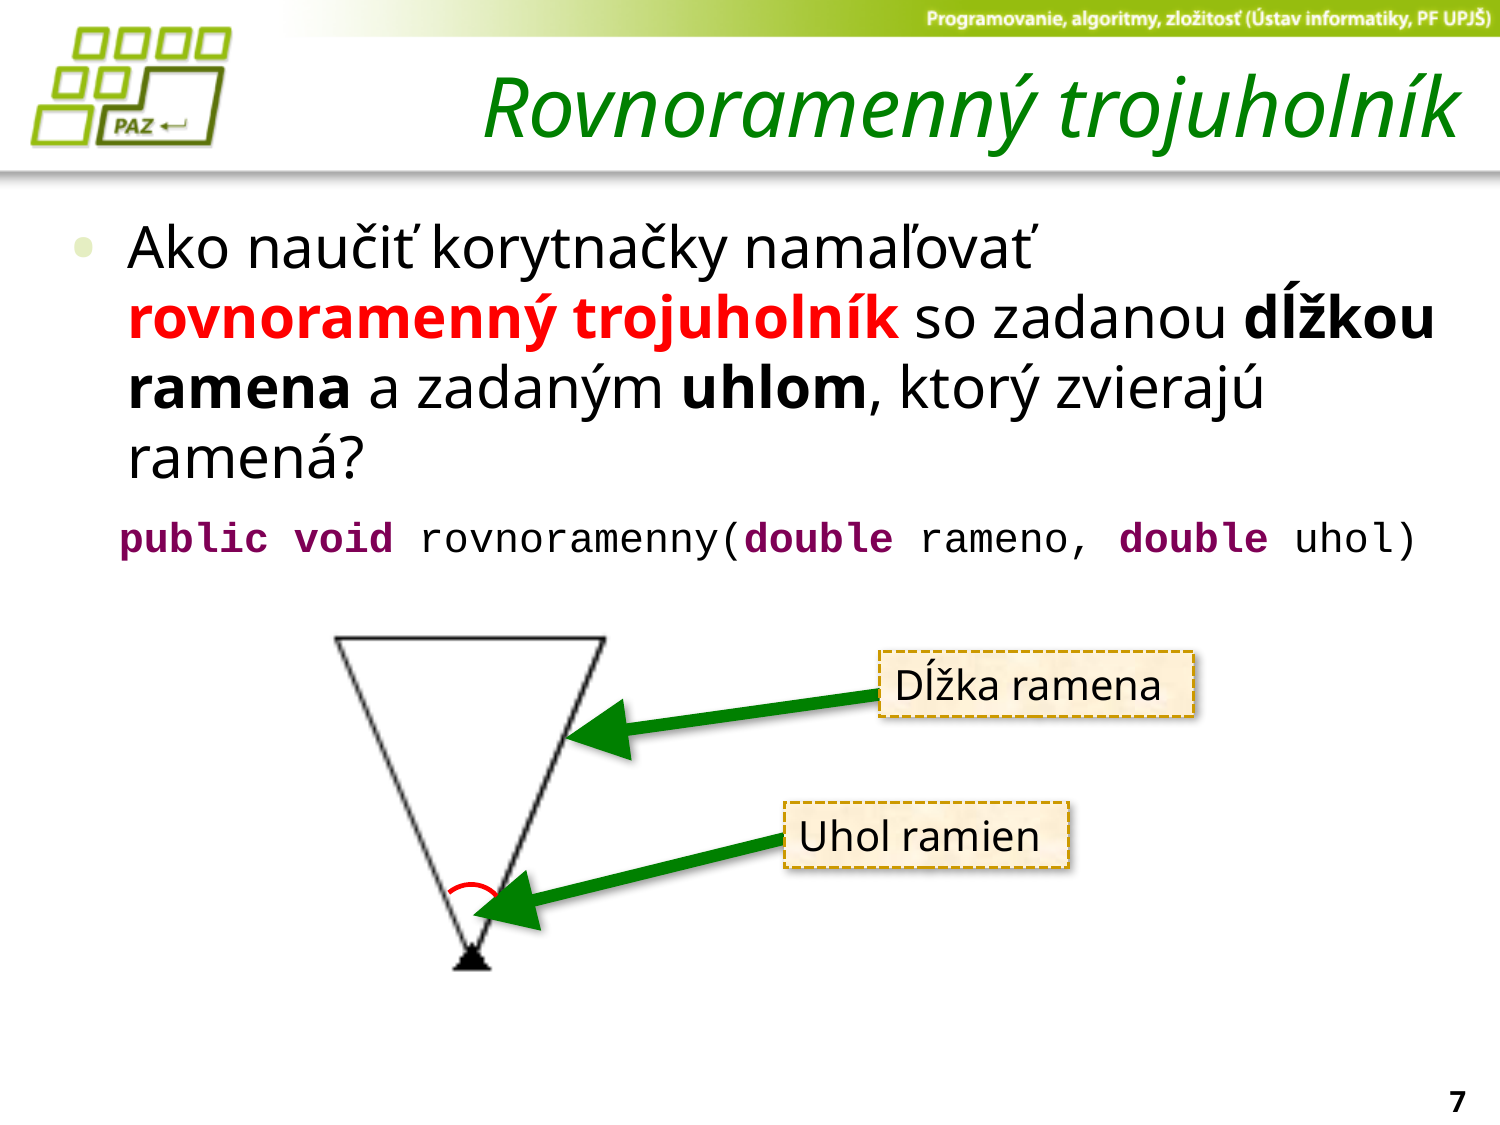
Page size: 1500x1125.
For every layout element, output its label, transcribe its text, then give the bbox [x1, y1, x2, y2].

list Ako naučiť korytnačky namaľovať rovnoramenný trojuholník so zadanou dĺžkou ramena a zadaným uhlom, ktorý zvierajú ramená? public void rovnoramenny(double rameno, double uhol) [53, 202, 1454, 1080]
picture [0, 0, 1500, 1125]
title Rovnoramenný trojuholník [343, 46, 1477, 135]
text_box Dĺžka ramena [879, 651, 1194, 717]
text_box Uhol ramien [784, 802, 1069, 868]
